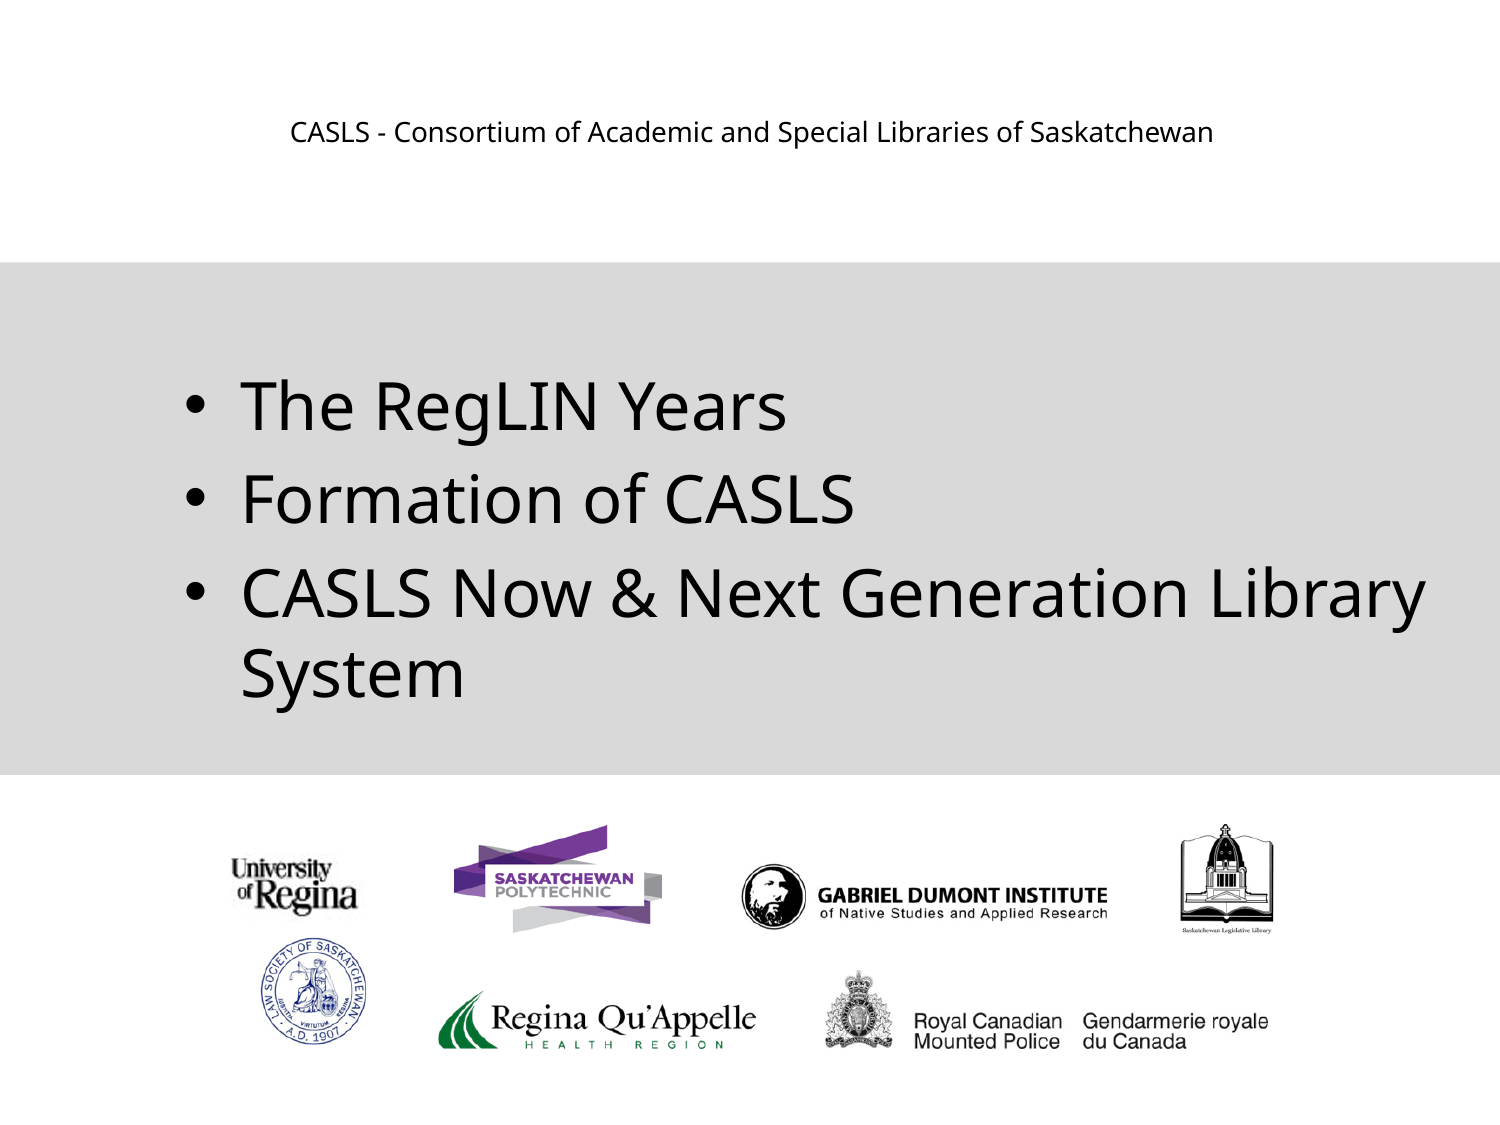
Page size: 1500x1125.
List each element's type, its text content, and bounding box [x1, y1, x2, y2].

title CASLS - Consortium of Academic and Special Libraries of Saskatchewan [225, 37, 1280, 225]
picture [224, 824, 1280, 1066]
list The RegLIN Years Formation of CASLS CASLS Now & Next Generation Library System [0, 262, 1500, 775]
